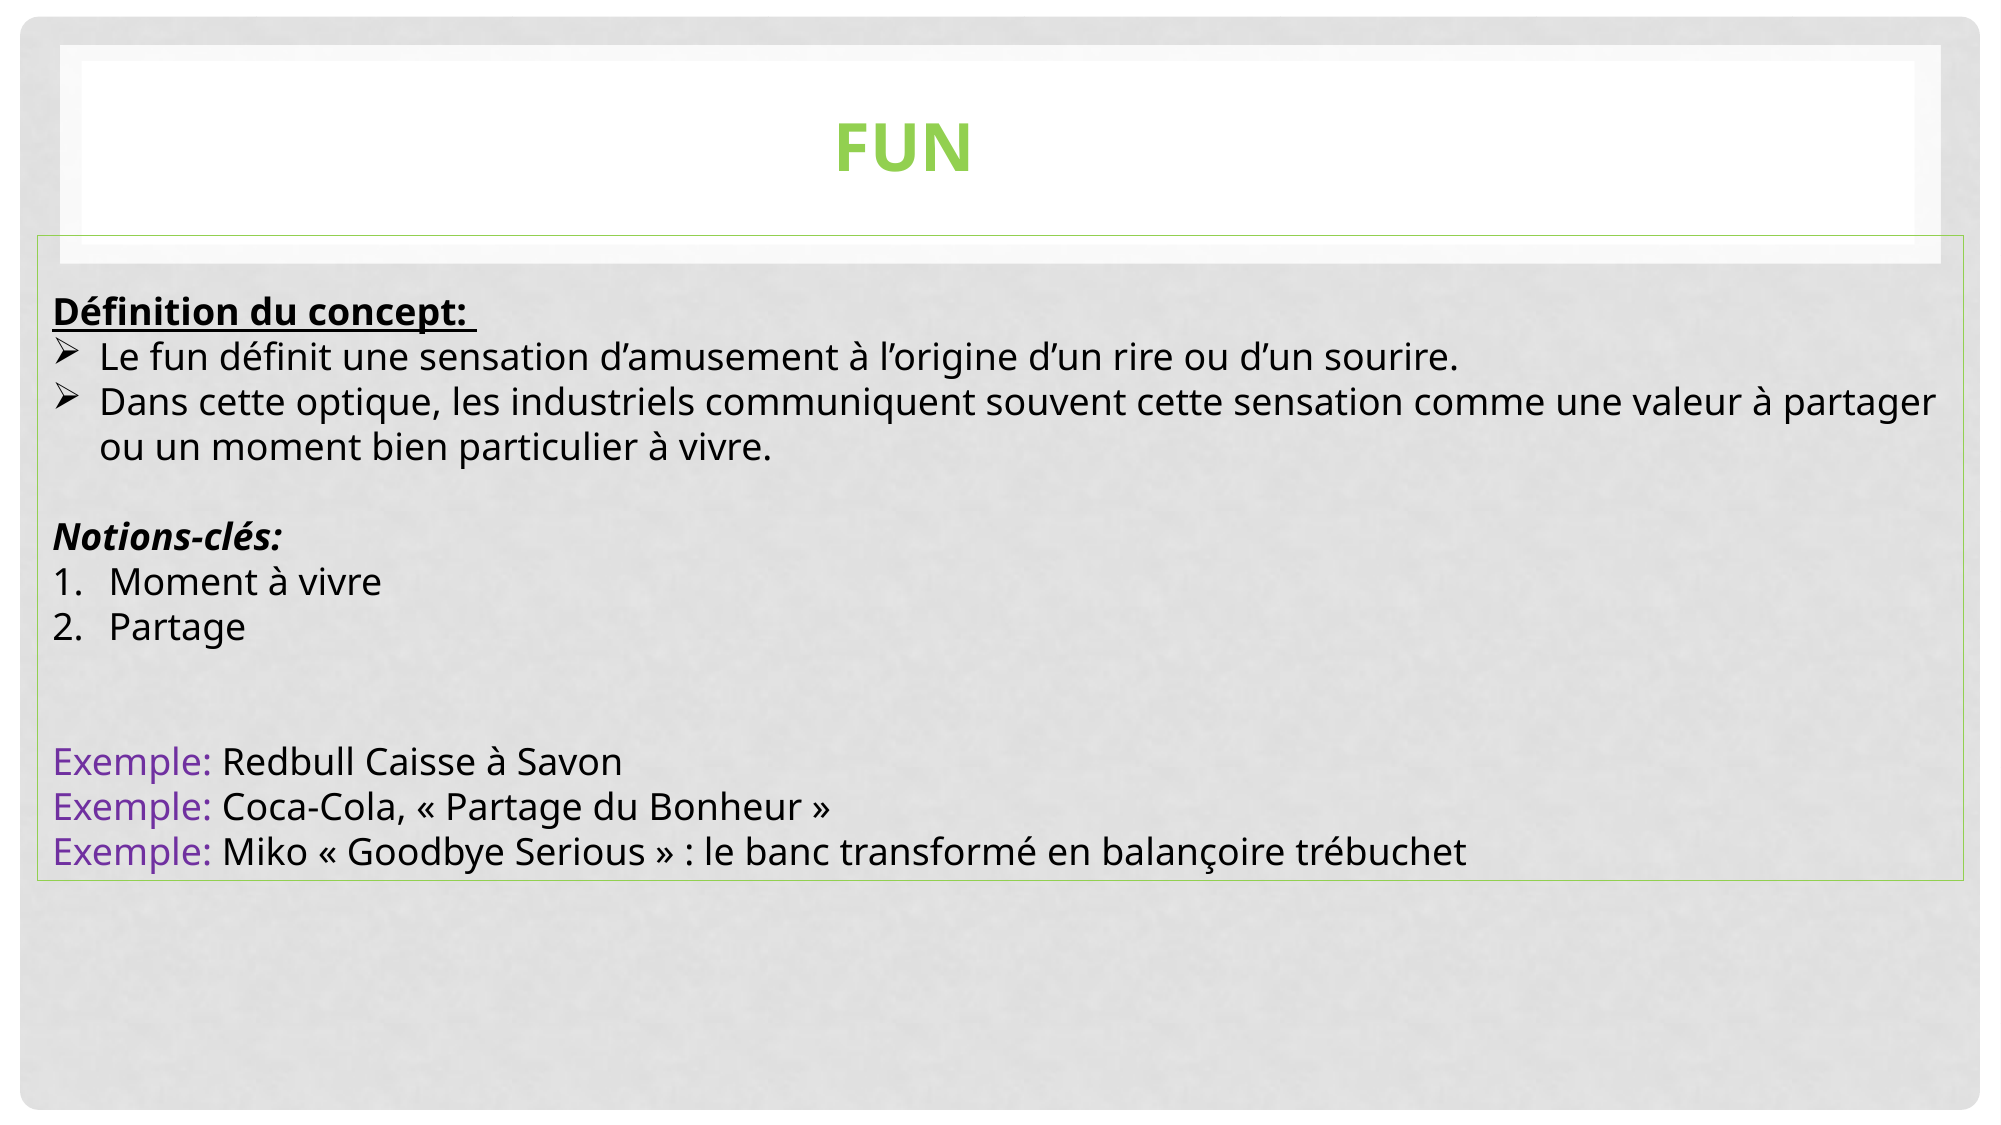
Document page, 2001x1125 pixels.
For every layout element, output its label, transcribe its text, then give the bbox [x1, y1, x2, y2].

text_box FUN [501, 96, 1307, 192]
text_box Définition du concept: Le fun définit une sensation d’amusement à l’origine d’un rire ou d’un sourire. Dans cette optique, les industriels communiquent souvent cette sensation comme une valeur à partager ou un moment bien particulier à vivre. Notions-clés: Moment à vivre Partage Exemple: Redbull Caisse à Savon Exemple: Coca-Cola, « Partage du Bonheur » Exemple: Miko « Goodbye Serious » : le banc transformé en balançoire trébuchet [37, 235, 1964, 881]
